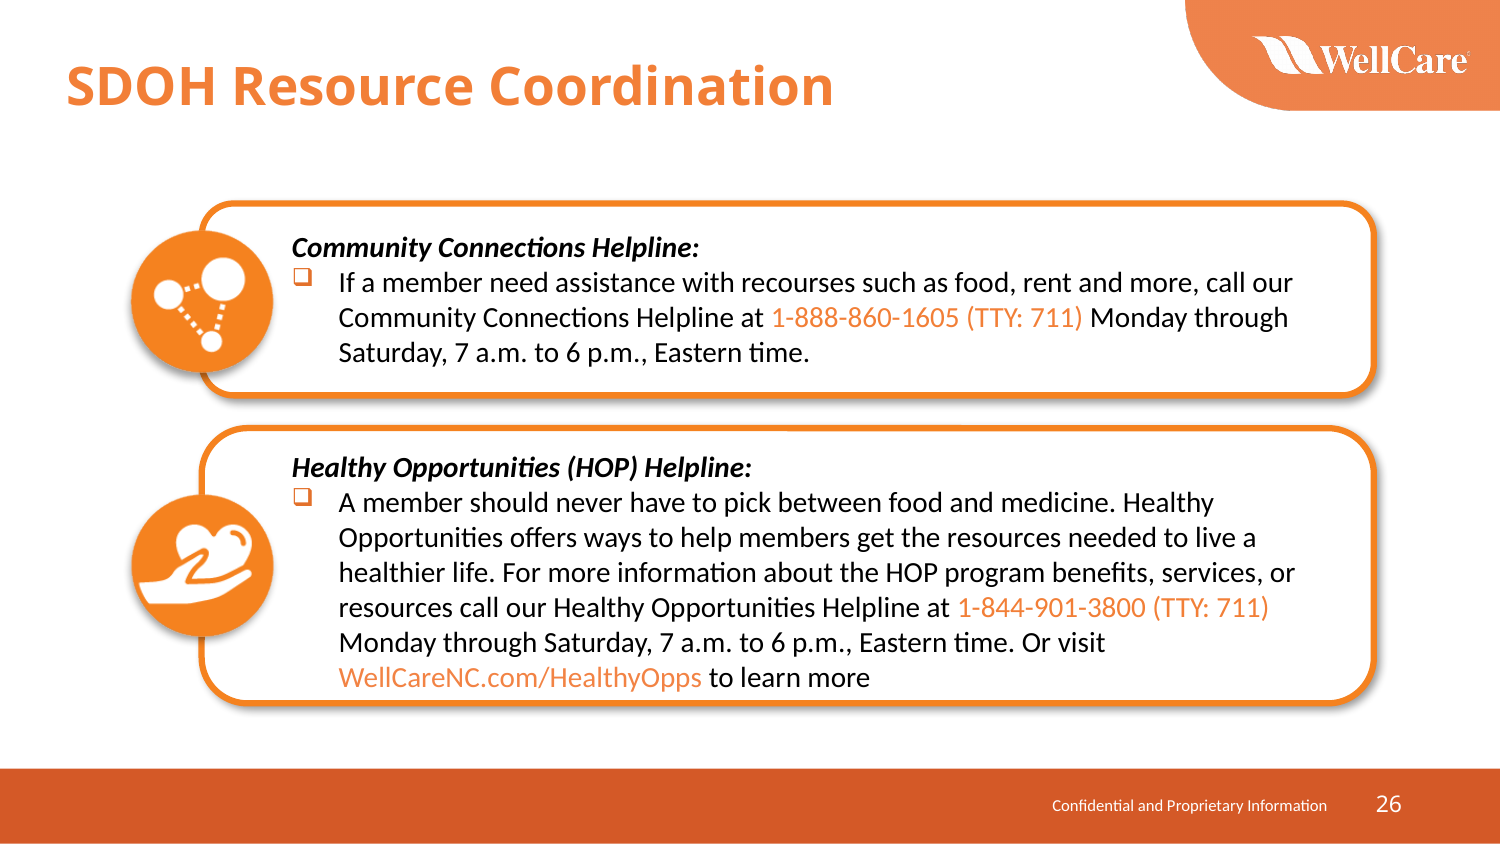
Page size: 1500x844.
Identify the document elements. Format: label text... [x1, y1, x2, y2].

picture [1185, 0, 1500, 111]
title SDOH Resource Coordination [51, 36, 1449, 131]
slide_number 26 [1360, 775, 1453, 834]
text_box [125, 427, 1375, 704]
text_box Confidential and Proprietary Information [1037, 787, 1347, 822]
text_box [125, 203, 1375, 396]
